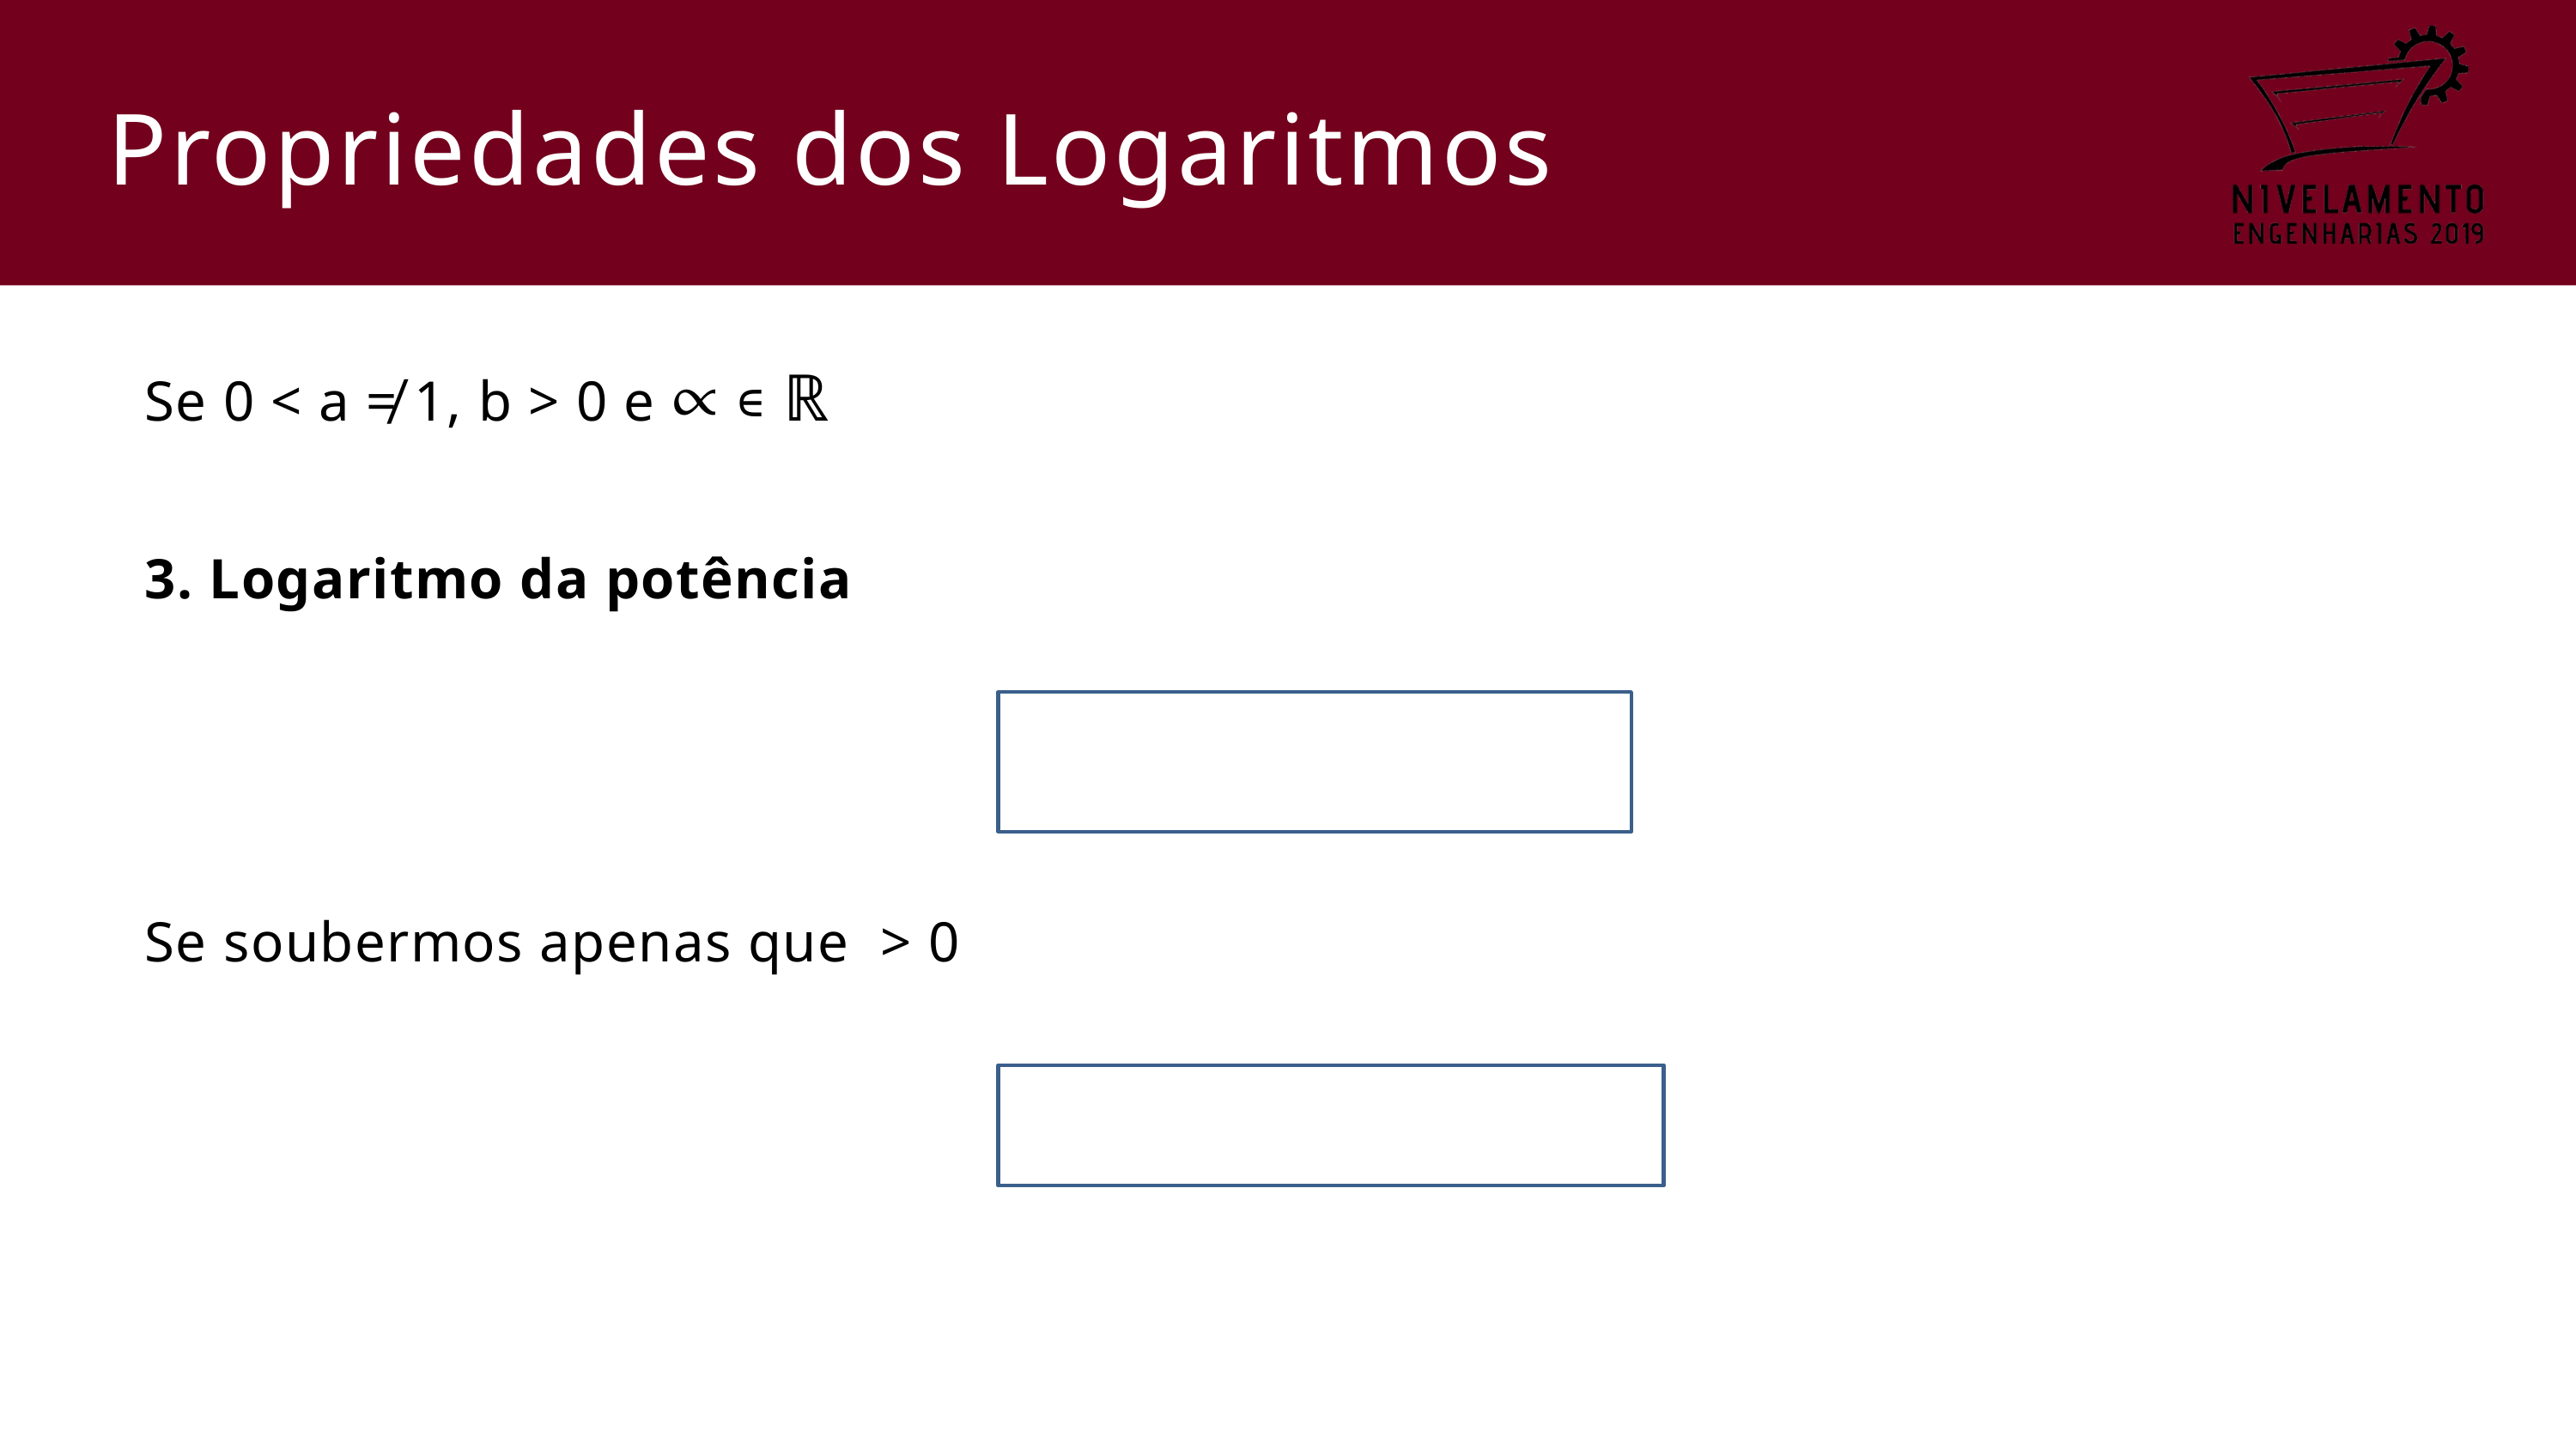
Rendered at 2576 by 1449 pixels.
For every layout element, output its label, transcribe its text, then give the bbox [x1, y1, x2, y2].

text_box [996, 1064, 1666, 1187]
picture [2213, 23, 2515, 253]
title Propriedades dos Logaritmos [106, 84, 1803, 329]
text_box [996, 690, 1633, 834]
